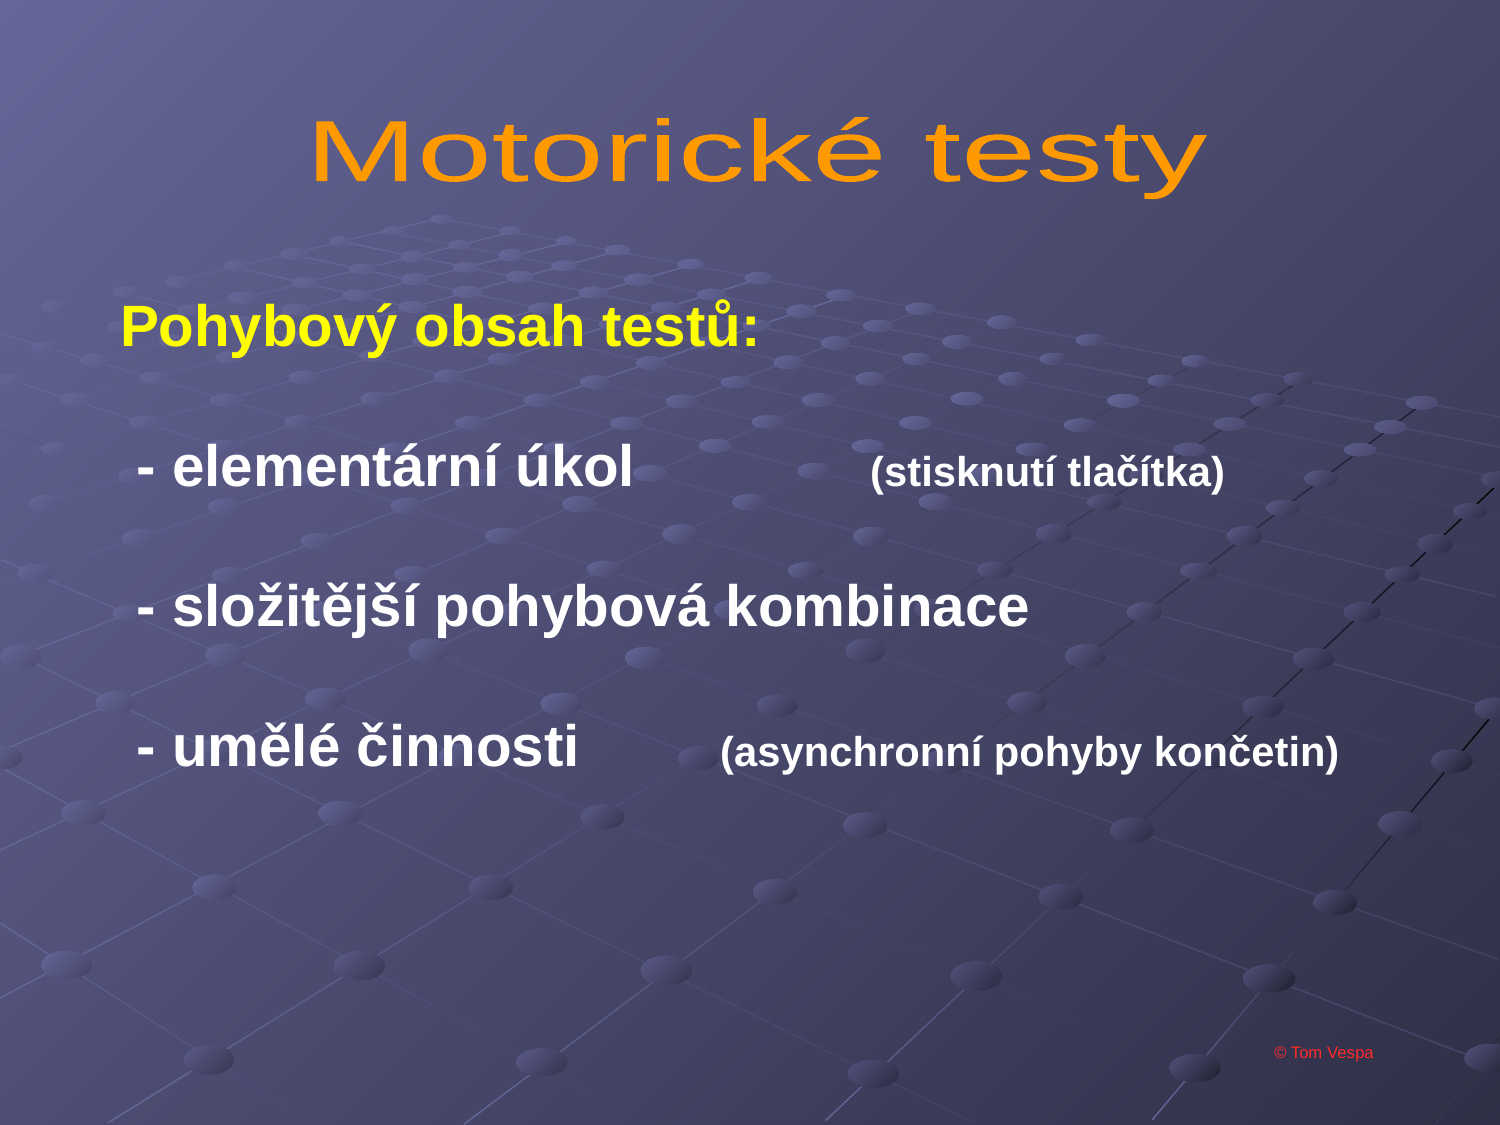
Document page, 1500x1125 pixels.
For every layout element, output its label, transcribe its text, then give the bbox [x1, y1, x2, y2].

text_box Pohybový obsah testů: - elementární úkol (stisknutí tlačítka) - složitější pohybová kombinace - umělé činnosti (asynchronní pohyby končetin) [105, 281, 1418, 786]
text_box © Tom Vespa [1259, 1034, 1389, 1070]
